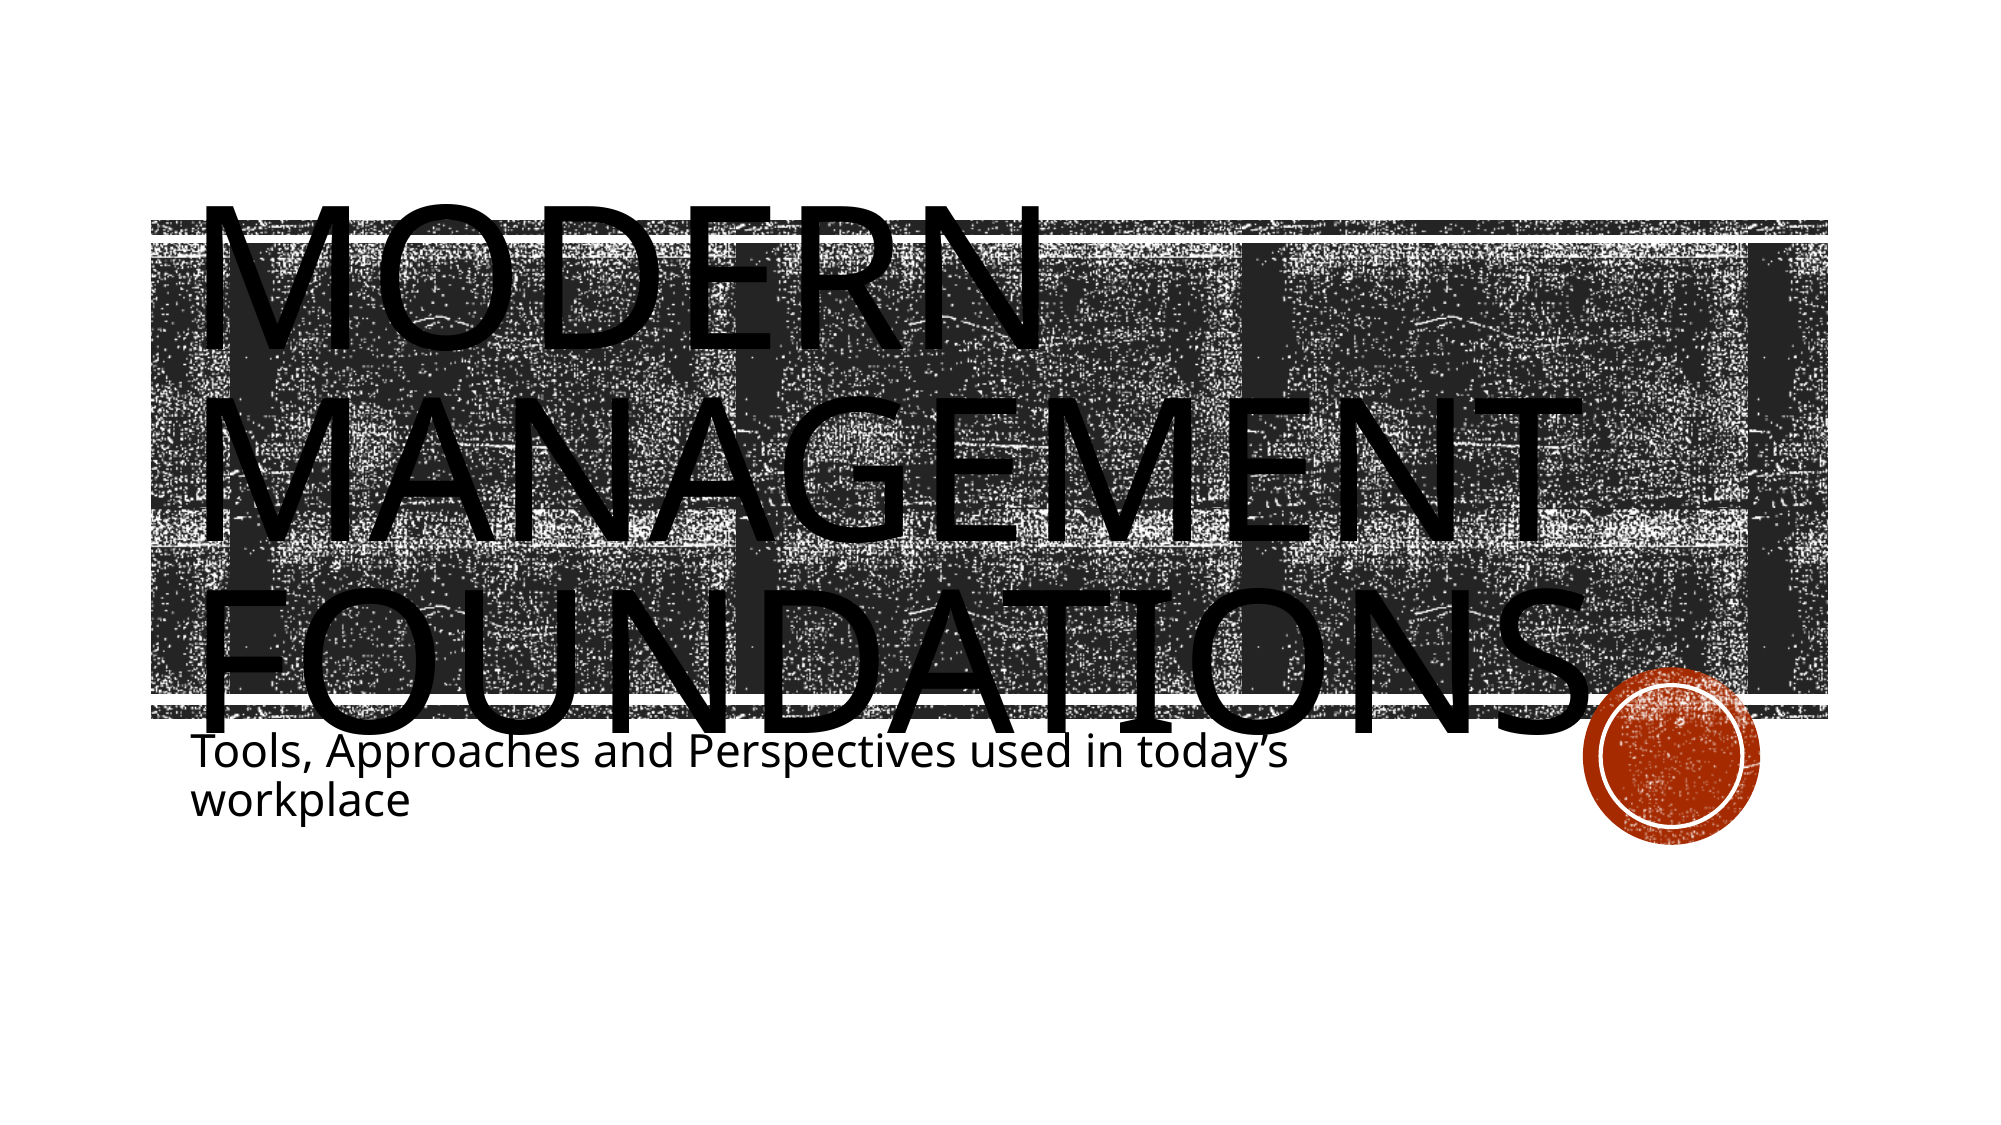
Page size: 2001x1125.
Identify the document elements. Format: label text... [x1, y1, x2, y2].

title Modern management foundations [172, 234, 1808, 733]
subtitle Tools, Approaches and Perspectives used in today’s workplace [175, 720, 1518, 896]
